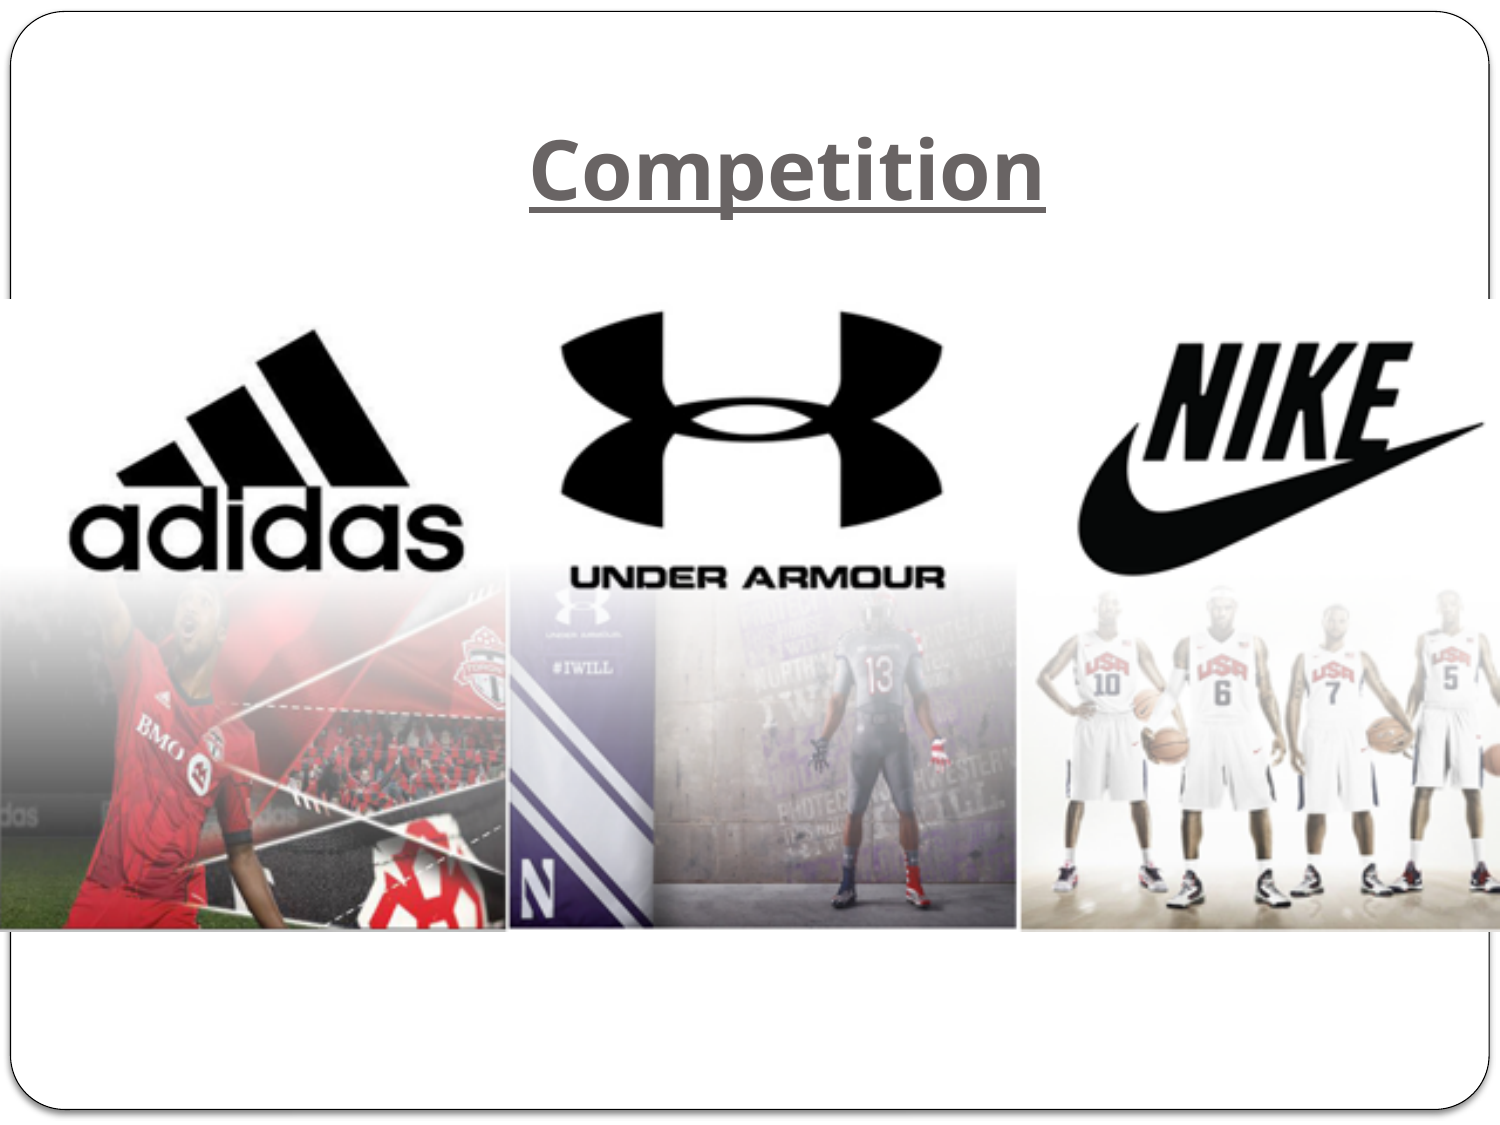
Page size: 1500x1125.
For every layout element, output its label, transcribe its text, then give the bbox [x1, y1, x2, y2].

title Competition [150, 45, 1425, 233]
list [0, 299, 1500, 932]
